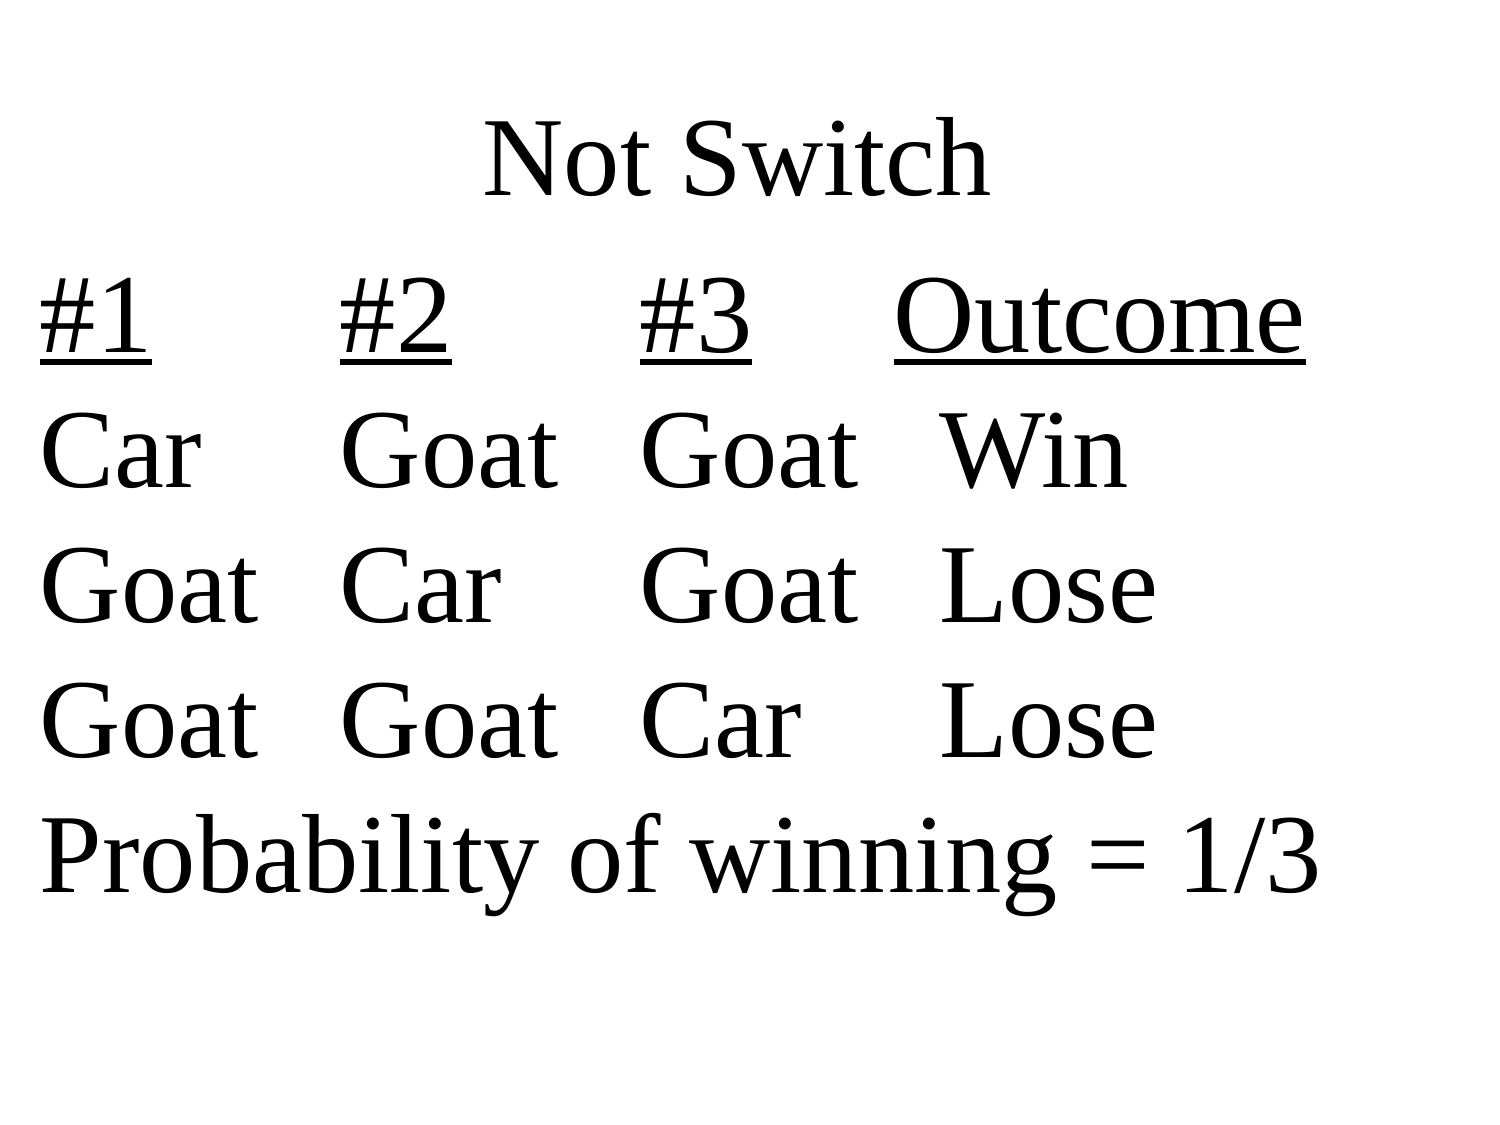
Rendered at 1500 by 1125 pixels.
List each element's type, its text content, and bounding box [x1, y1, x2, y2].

list Not Switch #1 #2 #3 Outcome Car Goat Goat Win Goat Car Goat Lose Goat Goat Car Lose Probability of winning = 1/3 [24, 75, 1450, 1005]
